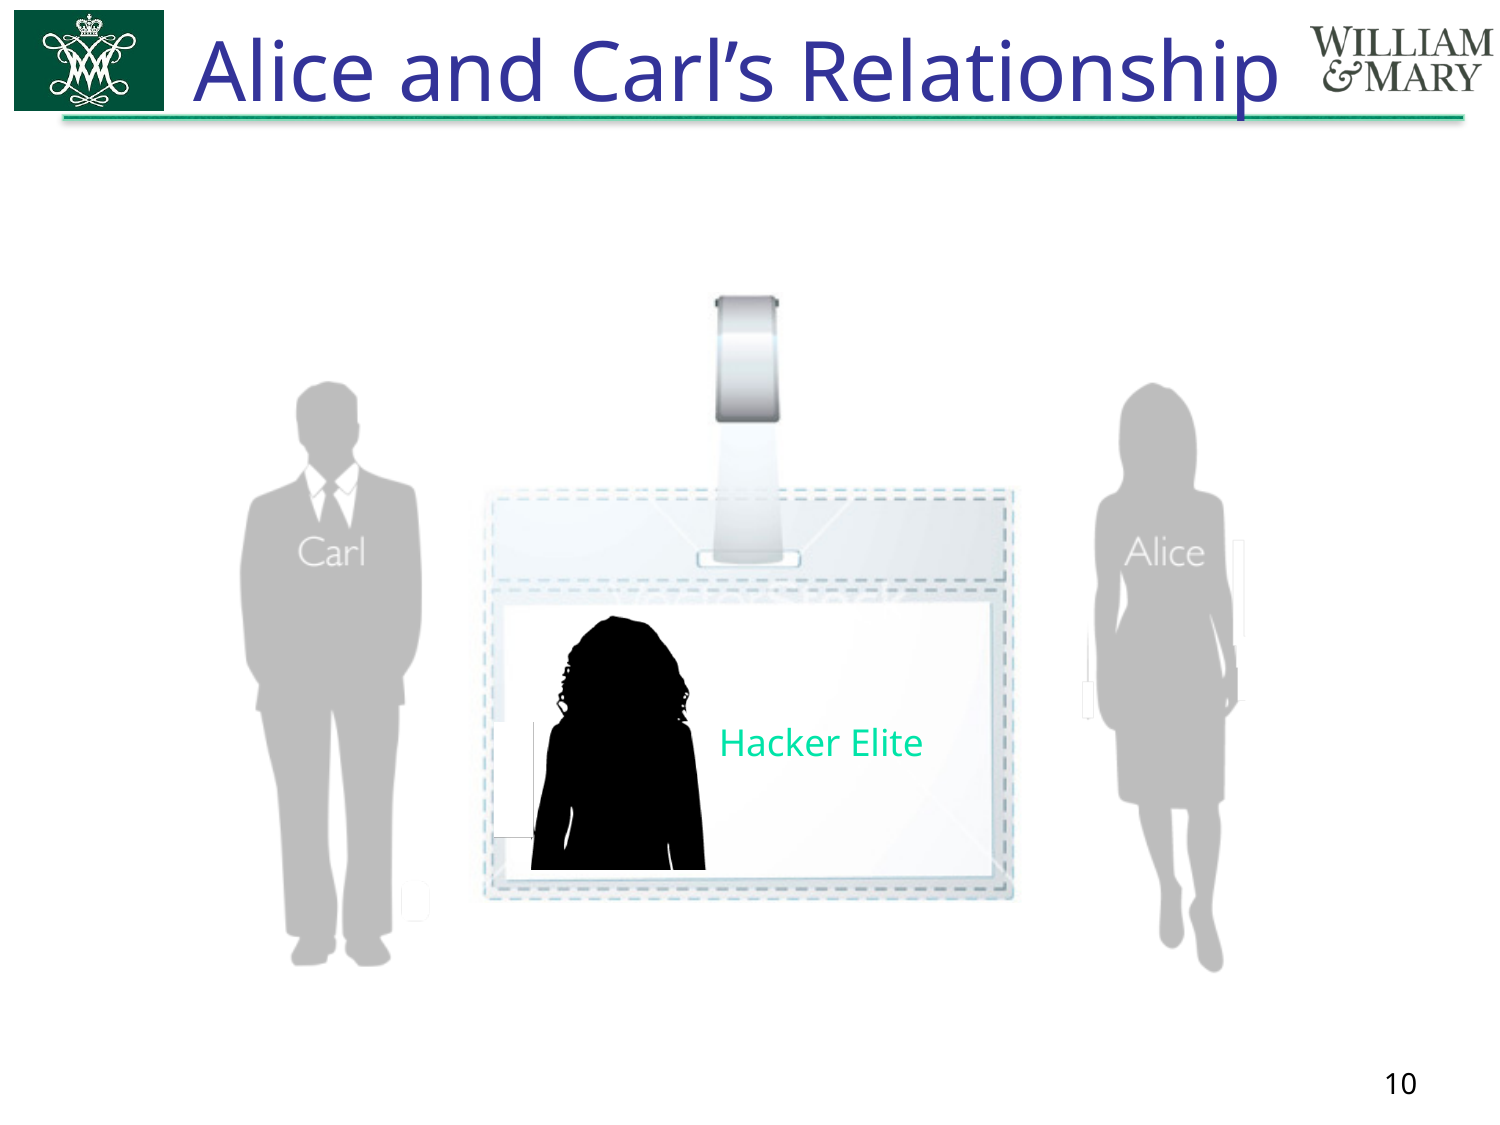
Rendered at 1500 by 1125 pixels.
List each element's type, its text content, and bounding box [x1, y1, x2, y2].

slide_number 9 [1111, 1061, 1426, 1114]
picture [14, 10, 164, 111]
title Alice and Carl’s Relationship [185, 0, 1331, 127]
picture [1331, 18, 1494, 103]
picture [236, 292, 1246, 975]
